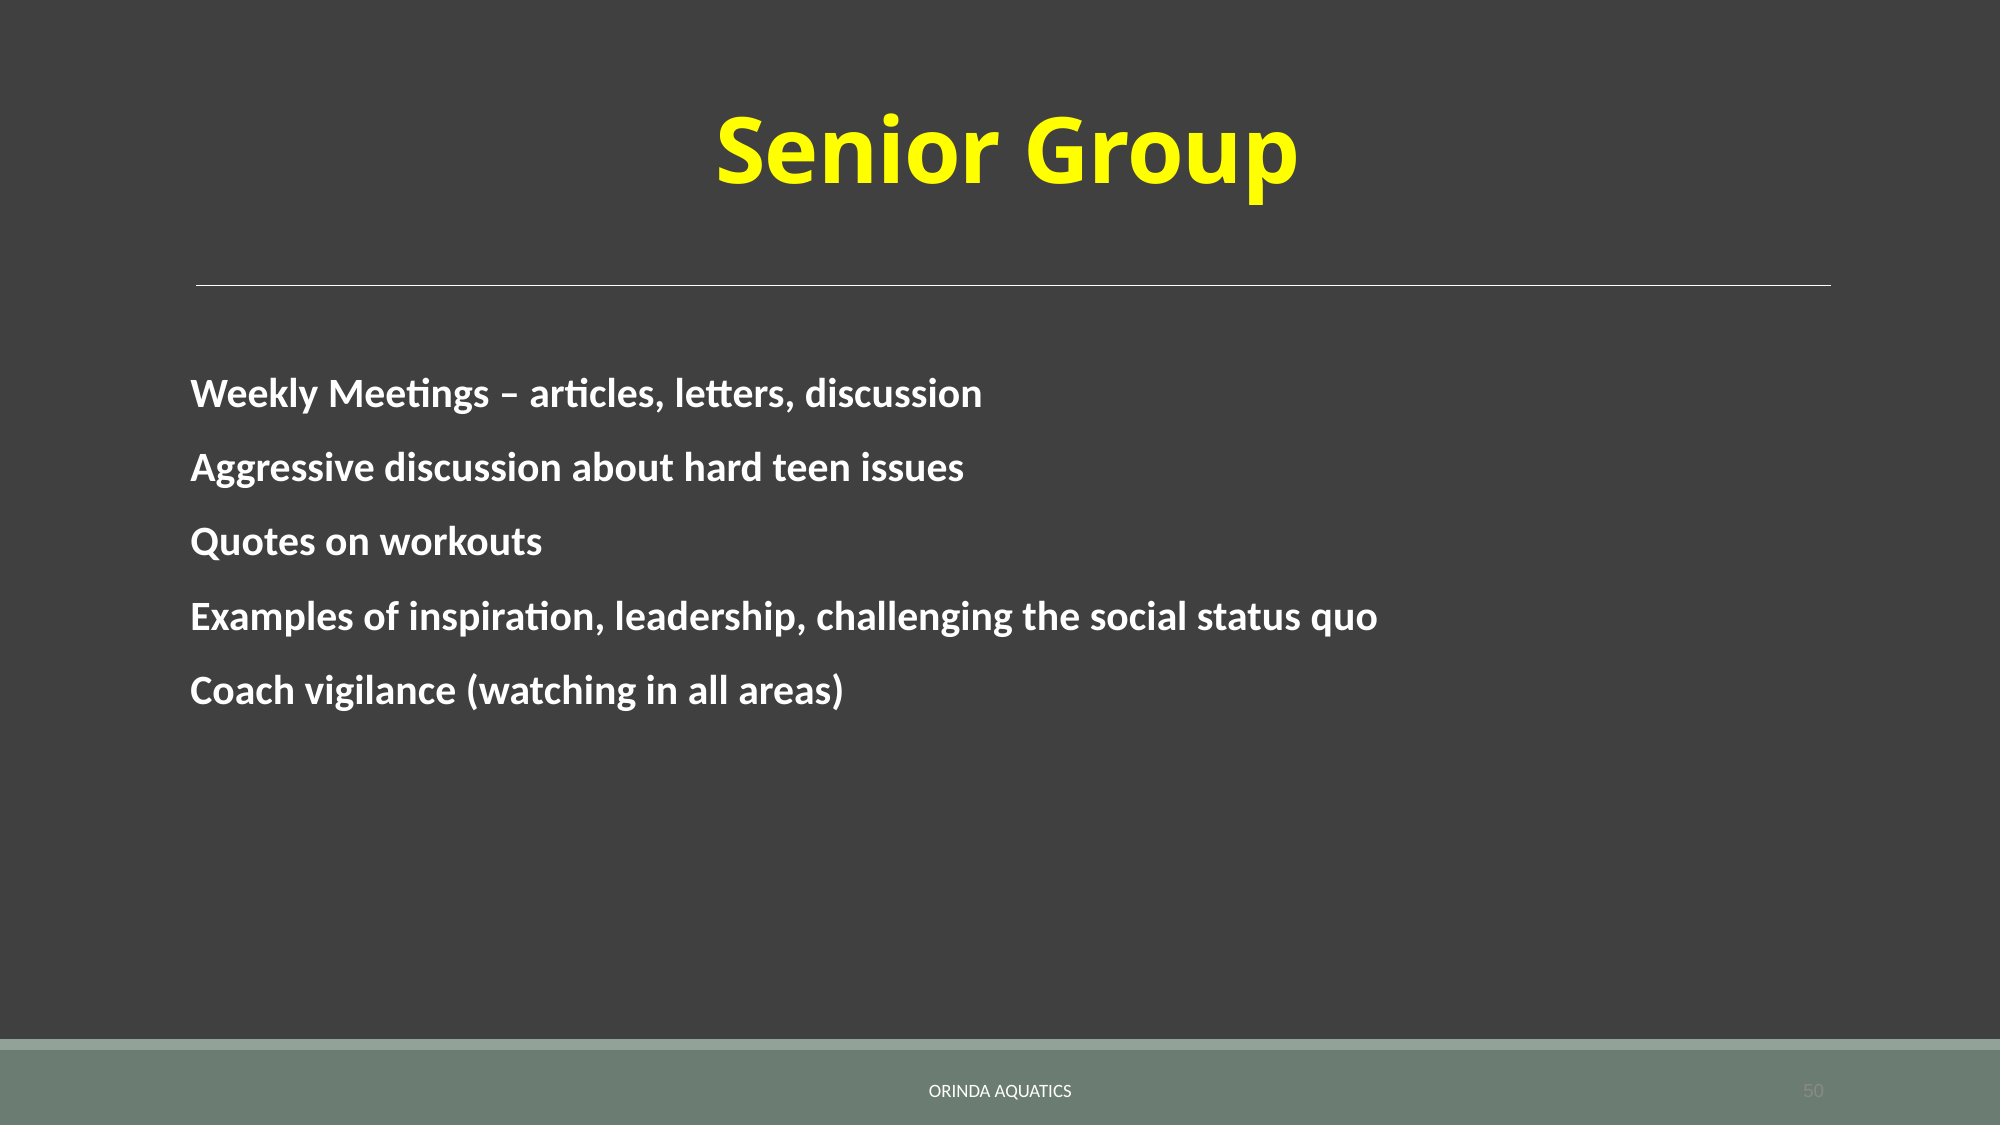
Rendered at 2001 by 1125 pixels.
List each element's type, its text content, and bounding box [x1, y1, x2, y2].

list Weekly Meetings – articles, letters, discussion Aggressive discussion about hard teen issues Quotes on workouts Examples of inspiration, leadership, challenging the social status quo Coach vigilance (watching in all areas) [190, 363, 1748, 914]
slide_number 50 [1624, 1059, 1840, 1120]
footer Orinda Aquatics [604, 1059, 1396, 1120]
title Senior Group [108, 105, 1907, 211]
